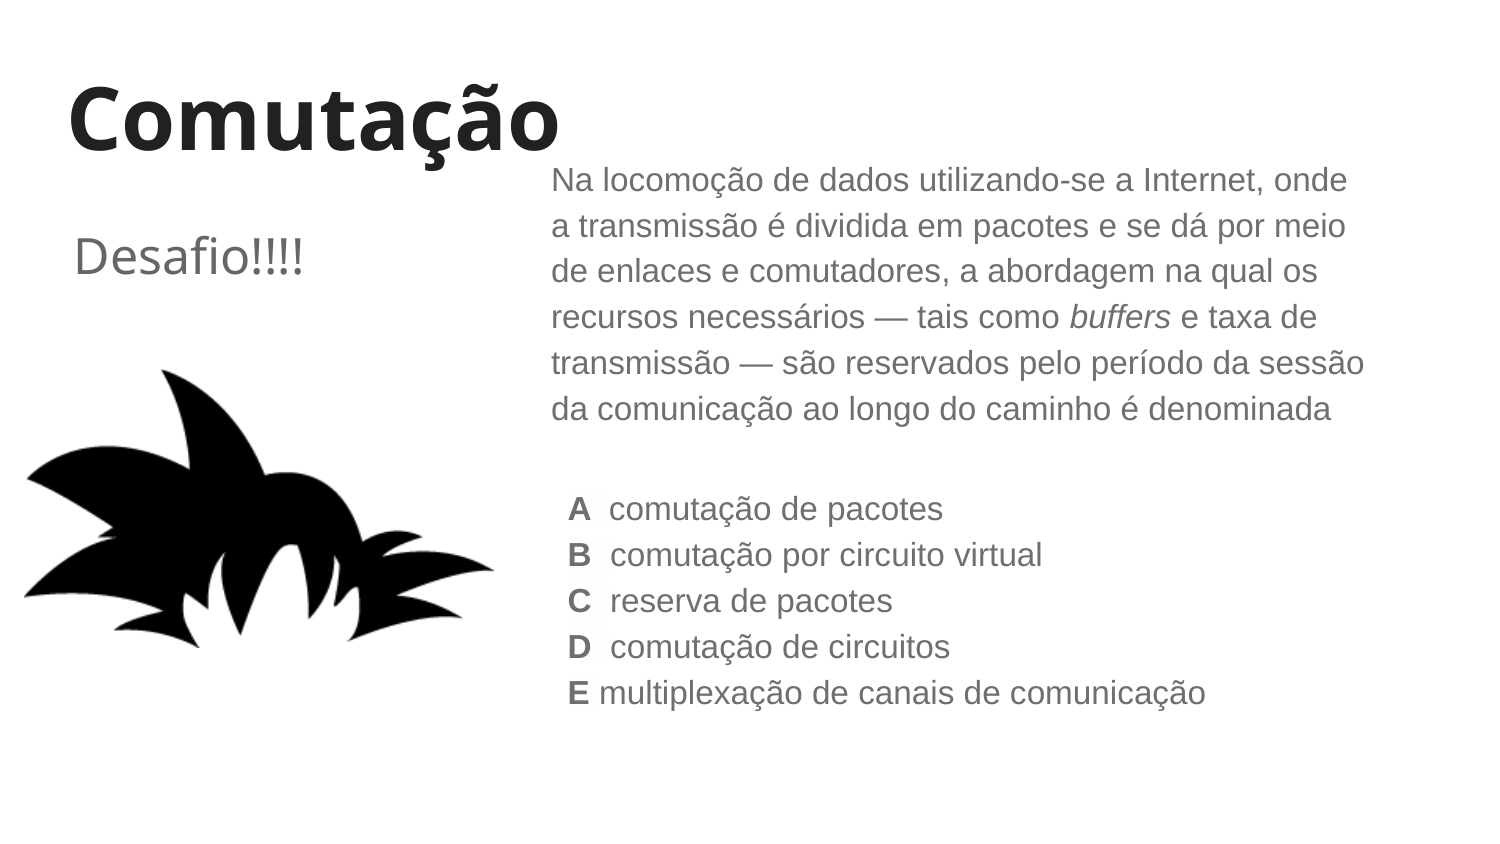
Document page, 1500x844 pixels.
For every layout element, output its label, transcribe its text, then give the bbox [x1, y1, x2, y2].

list Desafio!!!! [59, 220, 392, 345]
picture [24, 369, 494, 648]
text_box Na locomoção de dados utilizando-se a Internet, onde a transmissão é dividida em pacotes e se dá por meio de enlaces e comutadores, a abordagem na qual os recursos necessários — tais como buffers e taxa de transmissão — são reservados pelo período da sessão da comunicação ao longo do caminho é denominada A comutação de pacotes B comutação por circuito virtual C reserva de pacotes D comutação de circuitos E multiplexação de canais de comunicação [535, 136, 1385, 794]
title Comutação [51, 48, 1449, 180]
